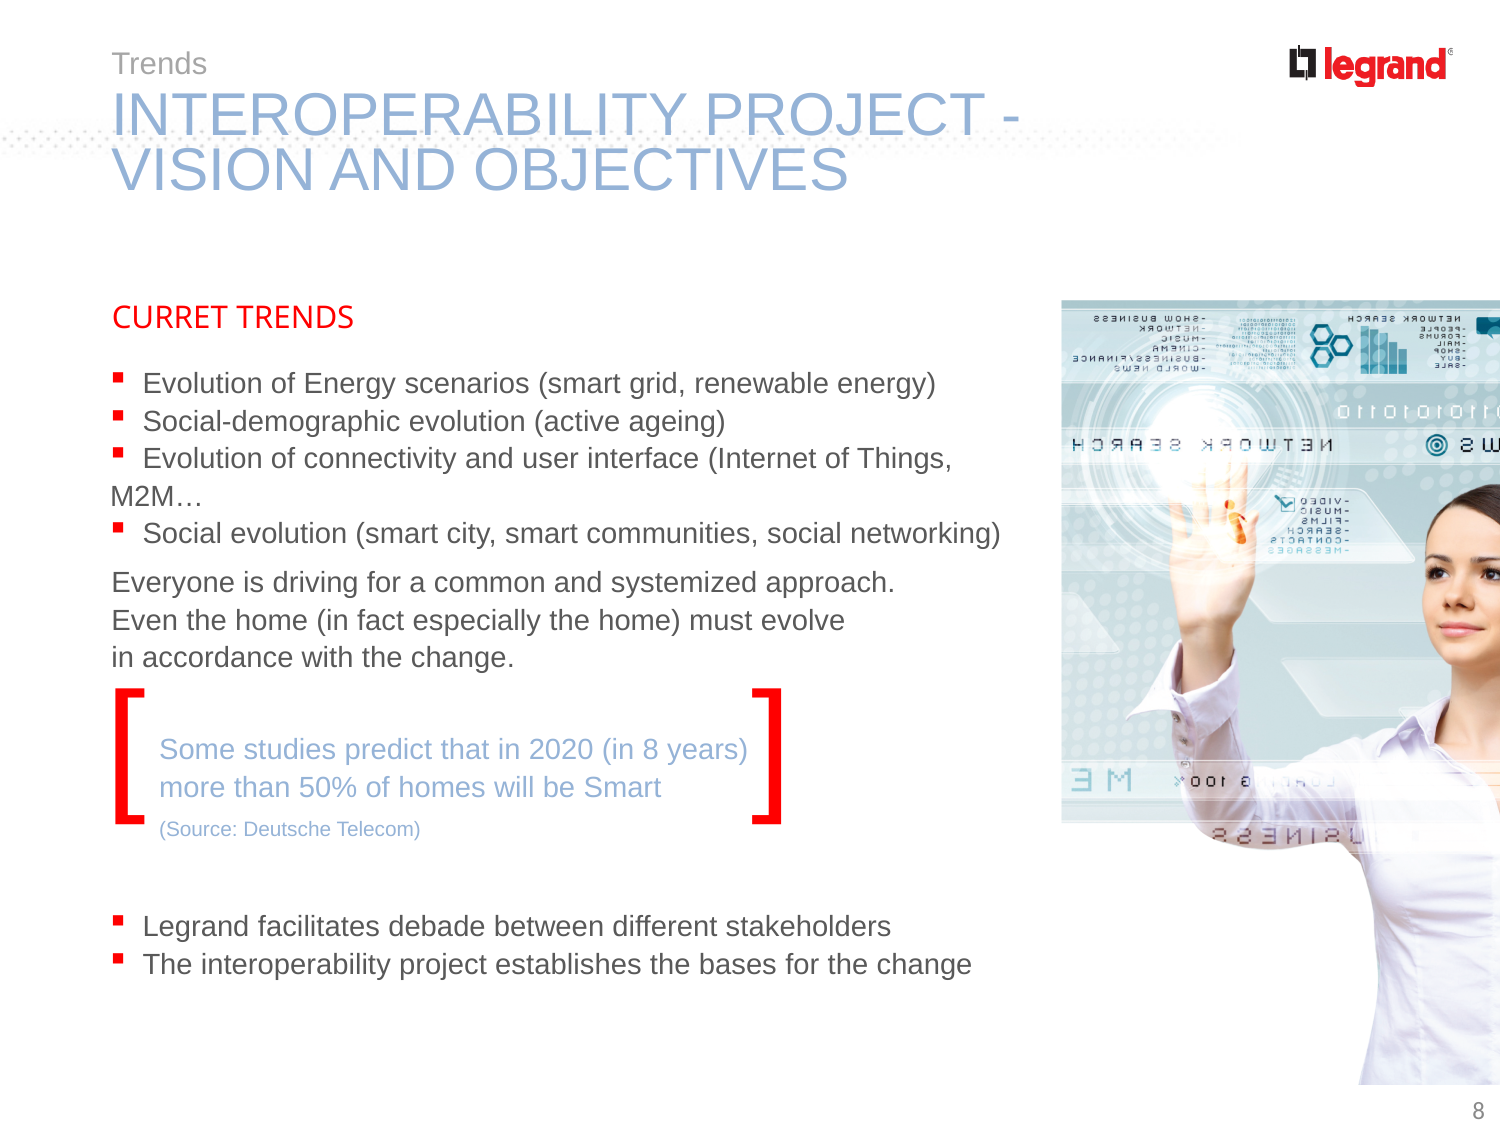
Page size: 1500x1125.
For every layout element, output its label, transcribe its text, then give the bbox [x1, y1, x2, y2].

list [ [104, 785, 222, 897]
list ] [751, 785, 923, 935]
list Legrand facilitates debade between different stakeholders The interoperability project establishes the bases for the change [109, 904, 1050, 1103]
list Trends [110, 43, 1049, 94]
list Everyone is driving for a common and systemized approach. Even the home (in fact especially the home) must evolve in accordance with the change. [111, 560, 1051, 705]
list Some studies predict that in 2020 (in 8 years) more than 50% of homes will be Smart (Source: Deutsche Telecom) [158, 727, 776, 865]
list Evolution of Energy scenarios (smart grid, renewable energy) Social-demographic evolution (active ageing) Evolution of connectivity and user interface (Internet of Things, M2M… Social evolution (smart city, smart communities, social networking) [109, 361, 1050, 560]
picture [0, 0, 1500, 1125]
slide_number 8 [1438, 1093, 1500, 1125]
list CURRET TRENDS [111, 296, 501, 356]
title INTEROPERABILITY PROJECT - VISION AND OBJECTIVES [110, 91, 1462, 219]
